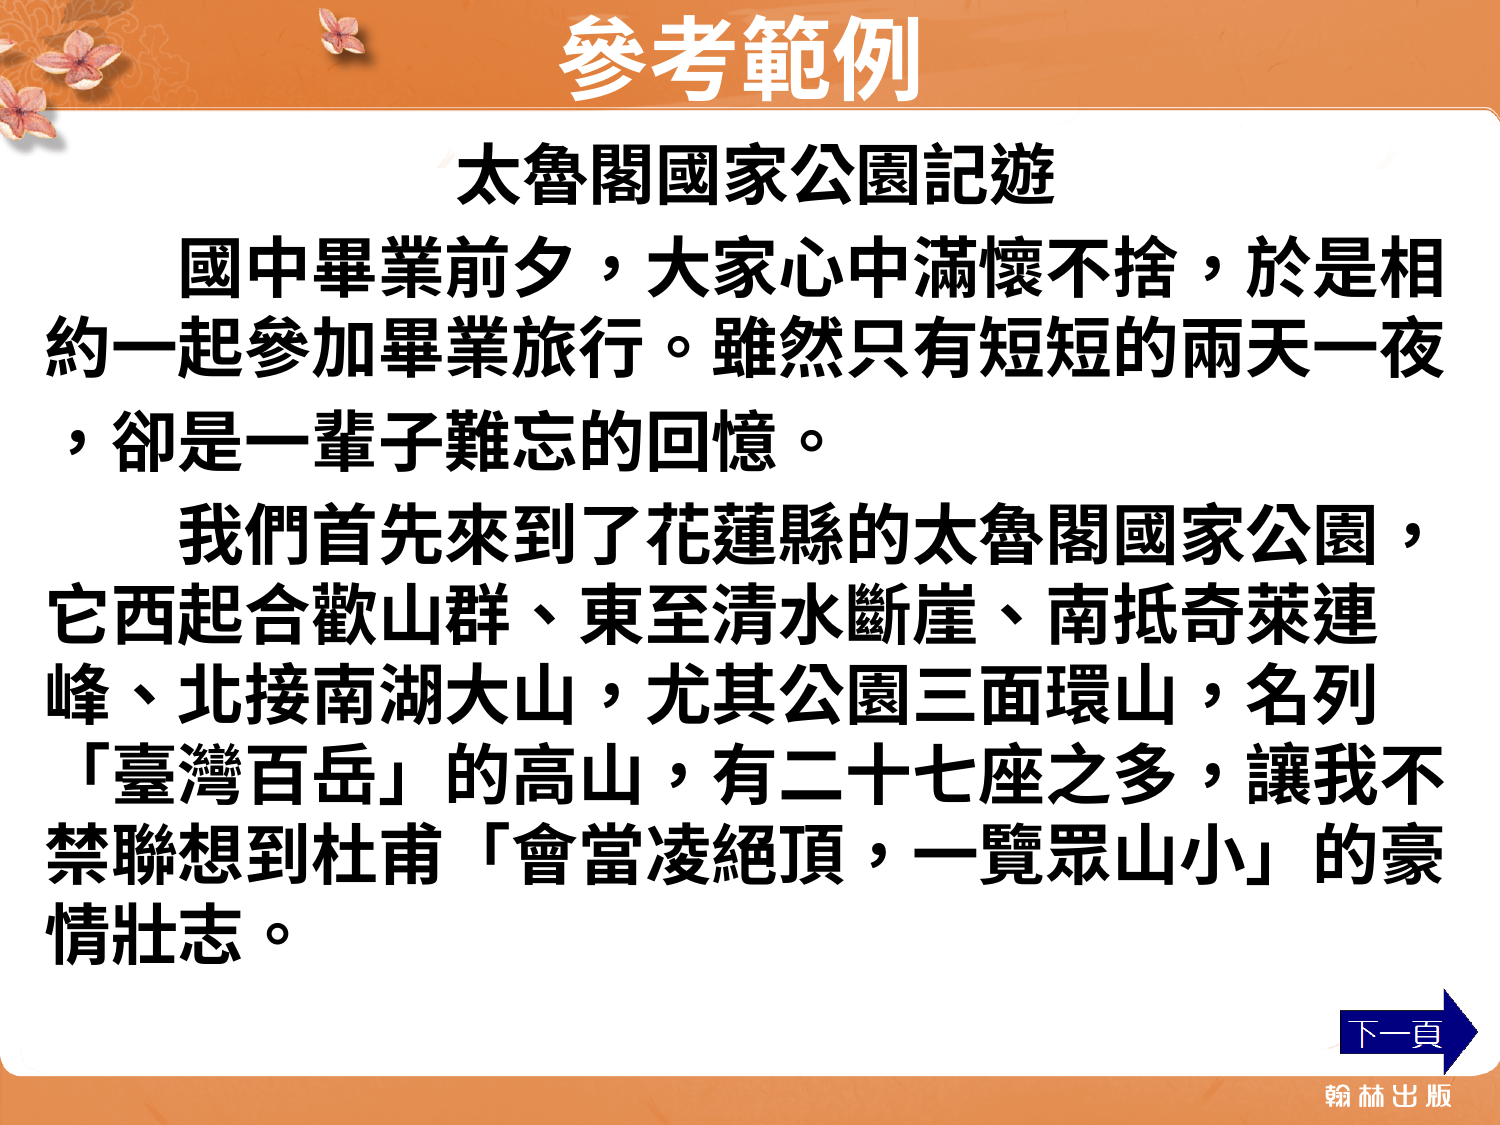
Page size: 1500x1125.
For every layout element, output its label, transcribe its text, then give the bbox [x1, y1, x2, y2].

text_box 參考範例 [542, 0, 939, 120]
picture [0, 0, 1500, 1125]
list 太魯閣國家公園記遊 國中畢業前夕，大家心中滿懷不捨，於是相約一起參加畢業旅行。雖然只有短短的兩天一夜 ，卻是一輩子難忘的回憶。 我們首先來到了花蓮縣的太魯閣國家公園，它西起合歡山群、東至清水斷崖、南抵奇萊連峰、北接南湖大山，尤其公園三面環山，名列「臺灣百岳」的高山，有二十七座之多，讓我不禁聯想到杜甫「會當凌絕頂，一覽眾山小」的豪情壯志。 [29, 125, 1483, 994]
